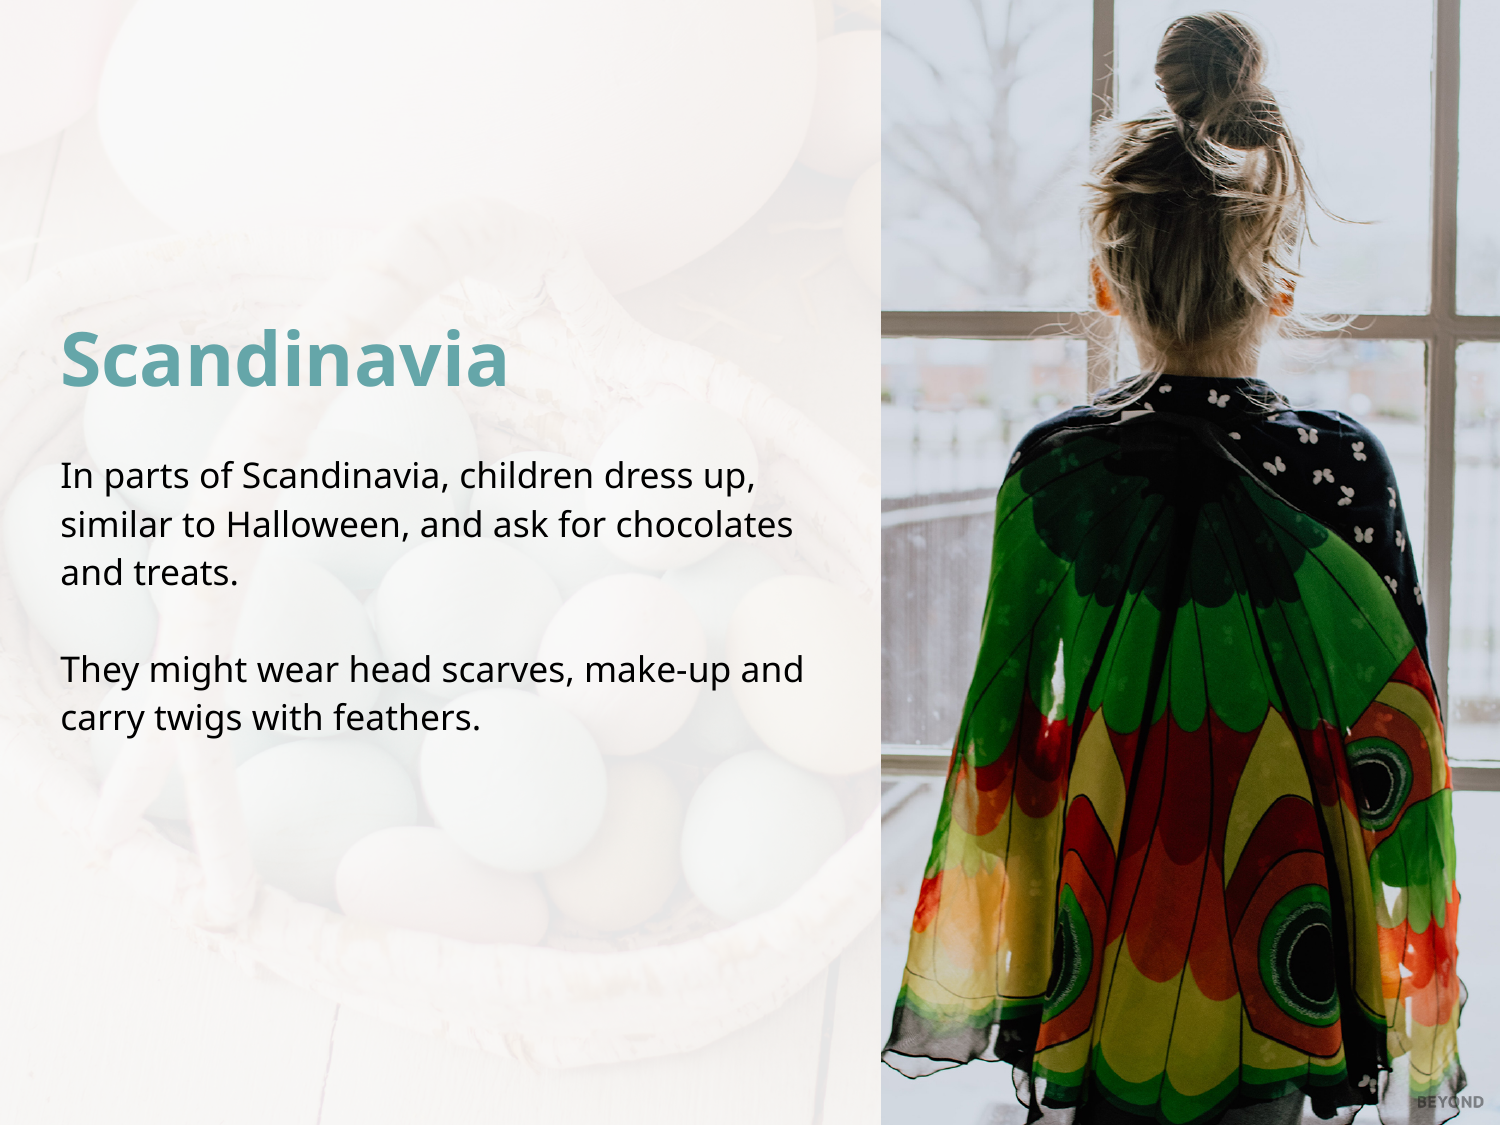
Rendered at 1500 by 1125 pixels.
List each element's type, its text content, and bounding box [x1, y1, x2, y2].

text_box Scandinavia [45, 304, 875, 406]
picture [0, 0, 1500, 1125]
text_box In parts of Scandinavia, children dress up, similar to Halloween, and ask for chocolates and treats. They might wear head scarves, make-up and carry twigs with feathers. [45, 440, 838, 746]
